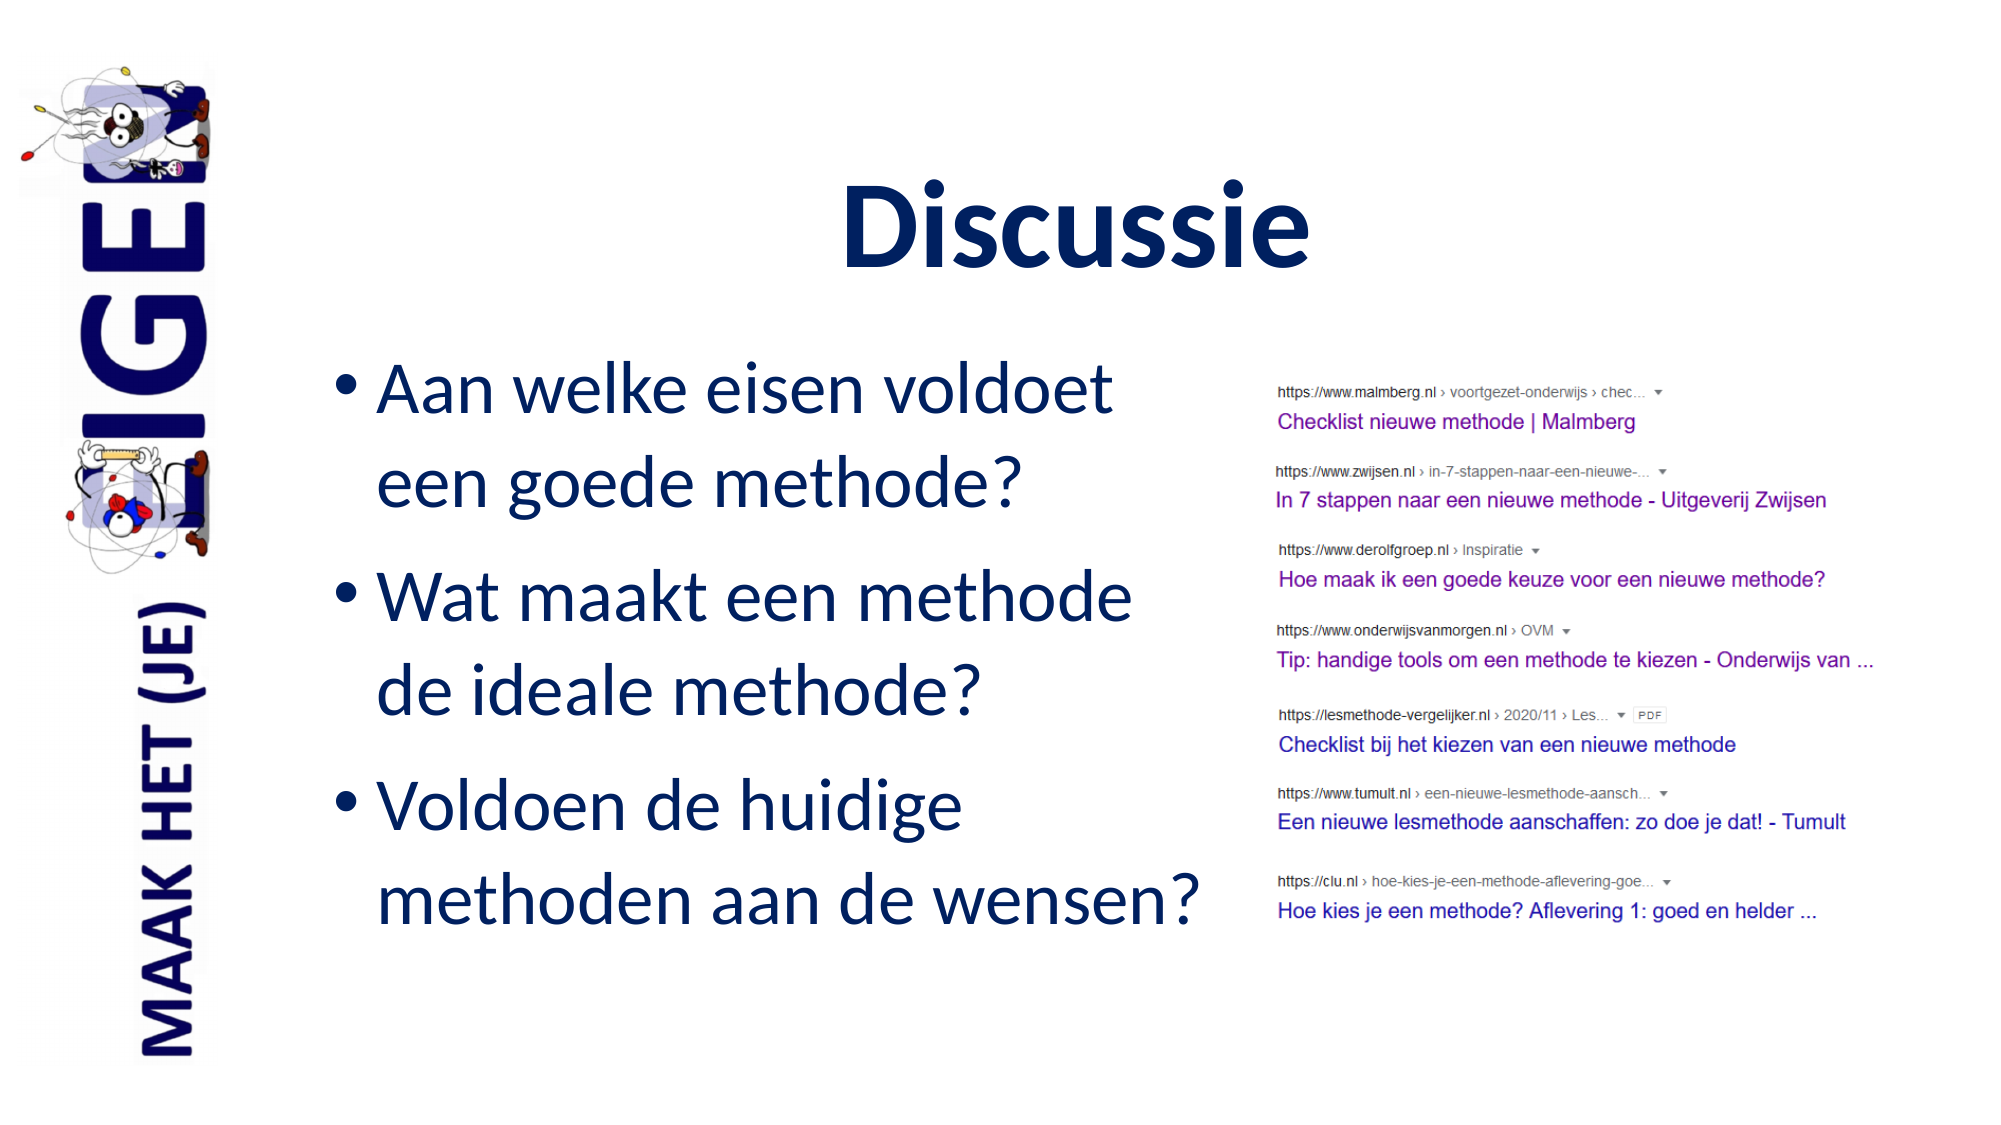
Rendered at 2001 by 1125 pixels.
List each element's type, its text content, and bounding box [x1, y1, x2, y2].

text_box Aan welke eisen voldoet een goede methode? Wat maakt een methode de ideale methode? Voldoen de huidige methoden aan de wensen? [303, 327, 1224, 1055]
picture [0, 53, 624, 1065]
text_box Discussie [265, 84, 1888, 303]
picture [1268, 374, 1888, 933]
text_box Uitgangspunten [137, 59, 1863, 278]
